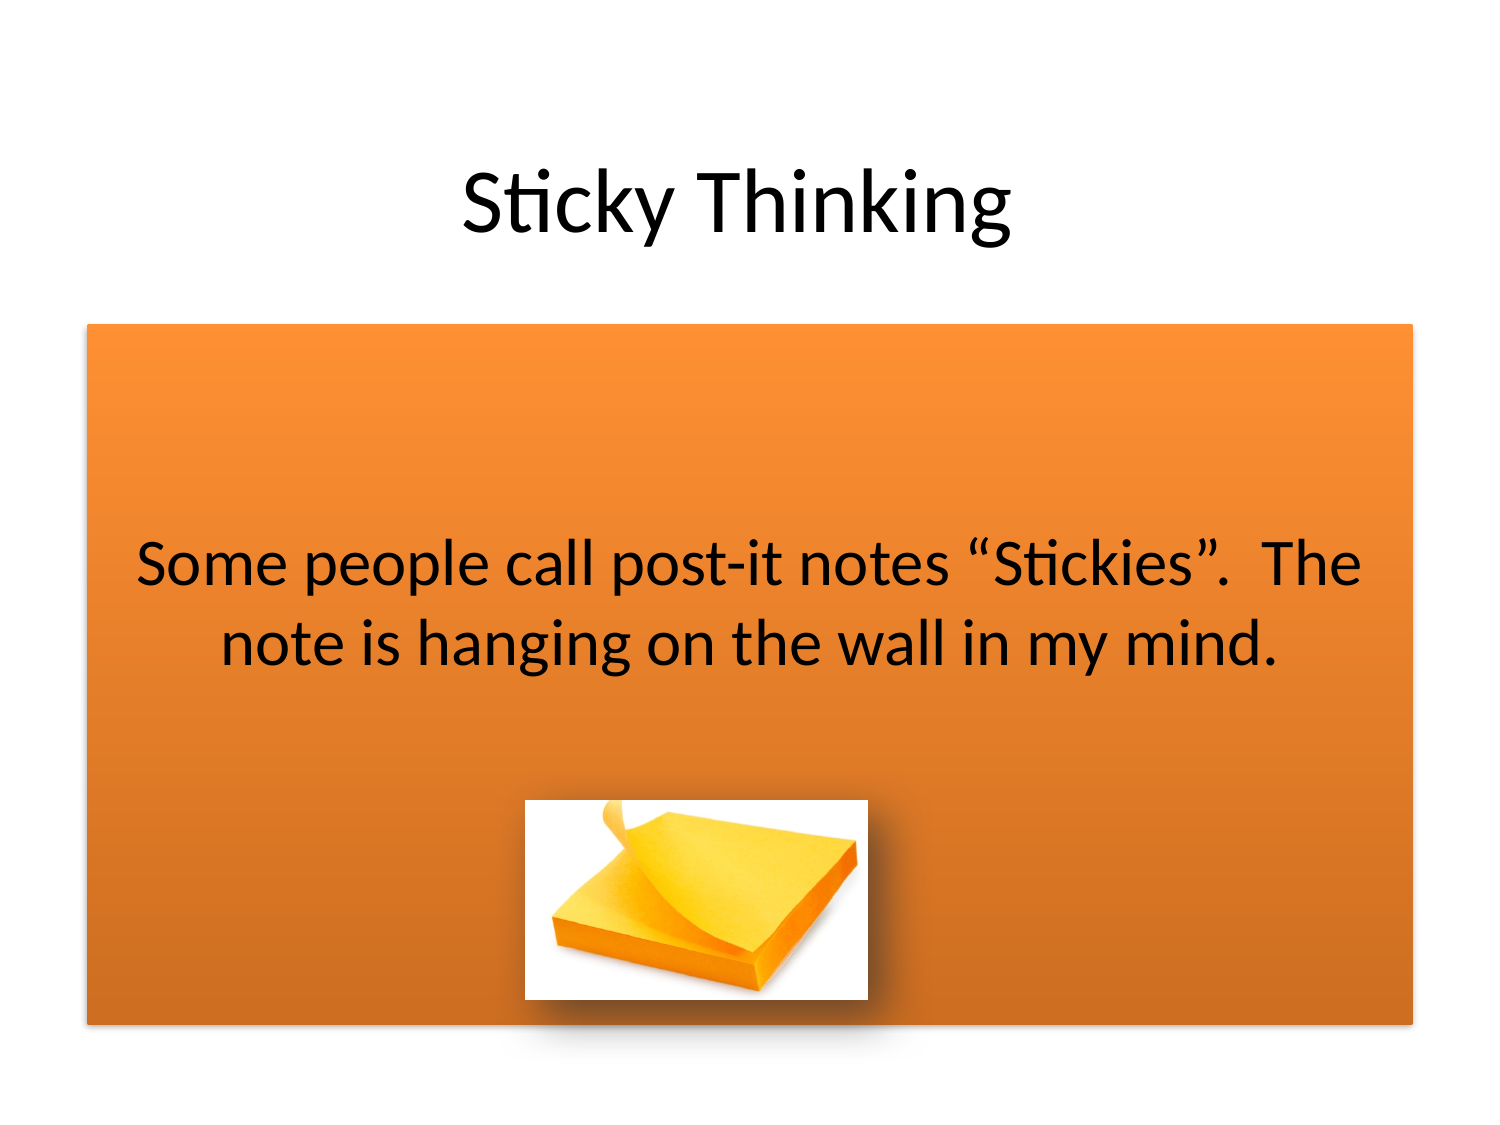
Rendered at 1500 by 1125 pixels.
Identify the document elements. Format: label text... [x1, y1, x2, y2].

subtitle Some people call post-it notes “Stickies”. The note is hanging on the wall in my mind. [87, 324, 1413, 1025]
title Sticky Thinking [99, 75, 1375, 317]
picture [524, 799, 869, 1001]
